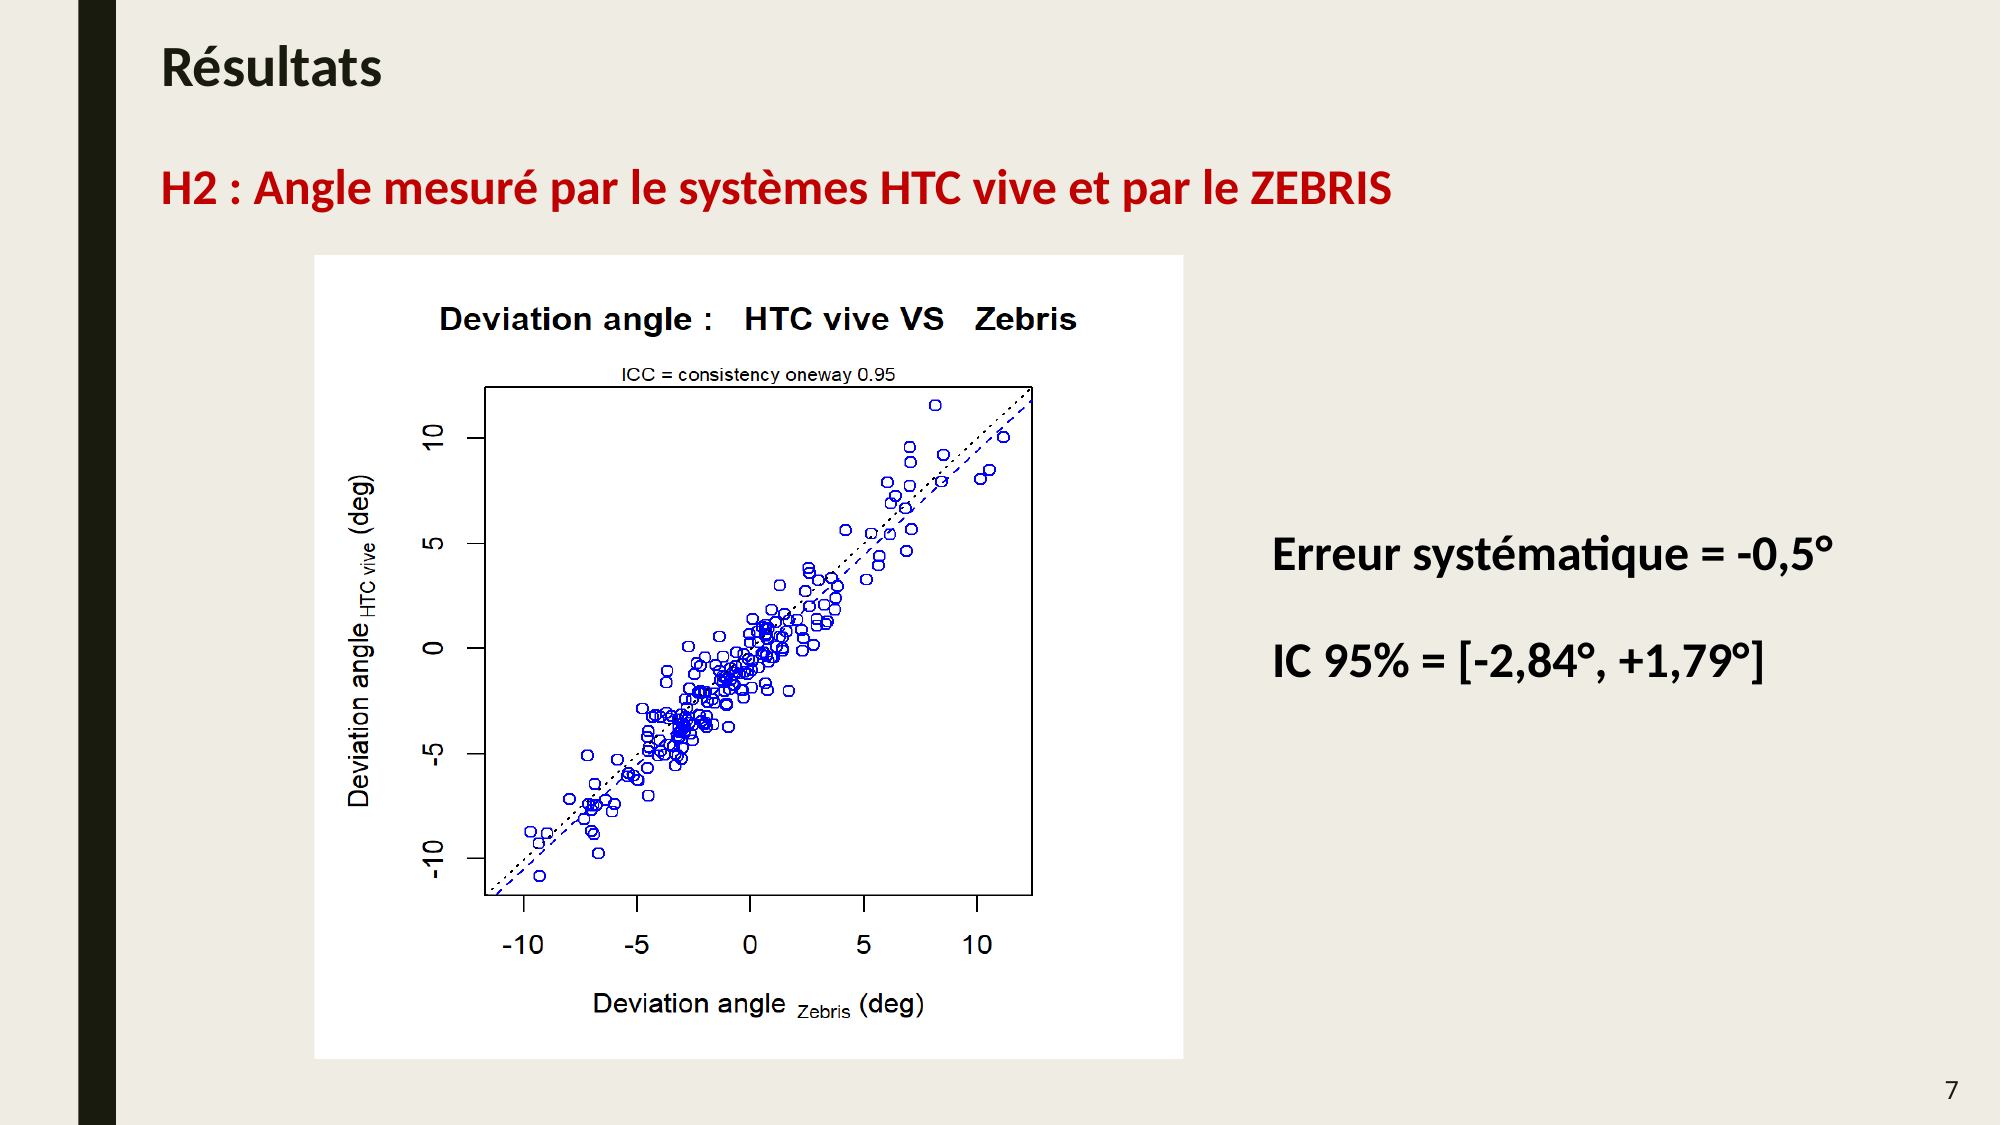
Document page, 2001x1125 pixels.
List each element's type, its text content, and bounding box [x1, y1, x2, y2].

text_box Résultats [146, 29, 1754, 142]
picture [314, 255, 1184, 1059]
title H2 : Angle mesuré par le systèmes HTC vive et par le ZEBRIS [145, 154, 1437, 256]
slide_number 7 [1712, 1058, 1974, 1125]
text_box Erreur systématique = -0,5° IC 95% = [-2,84°, +1,79°] [1257, 417, 1922, 798]
